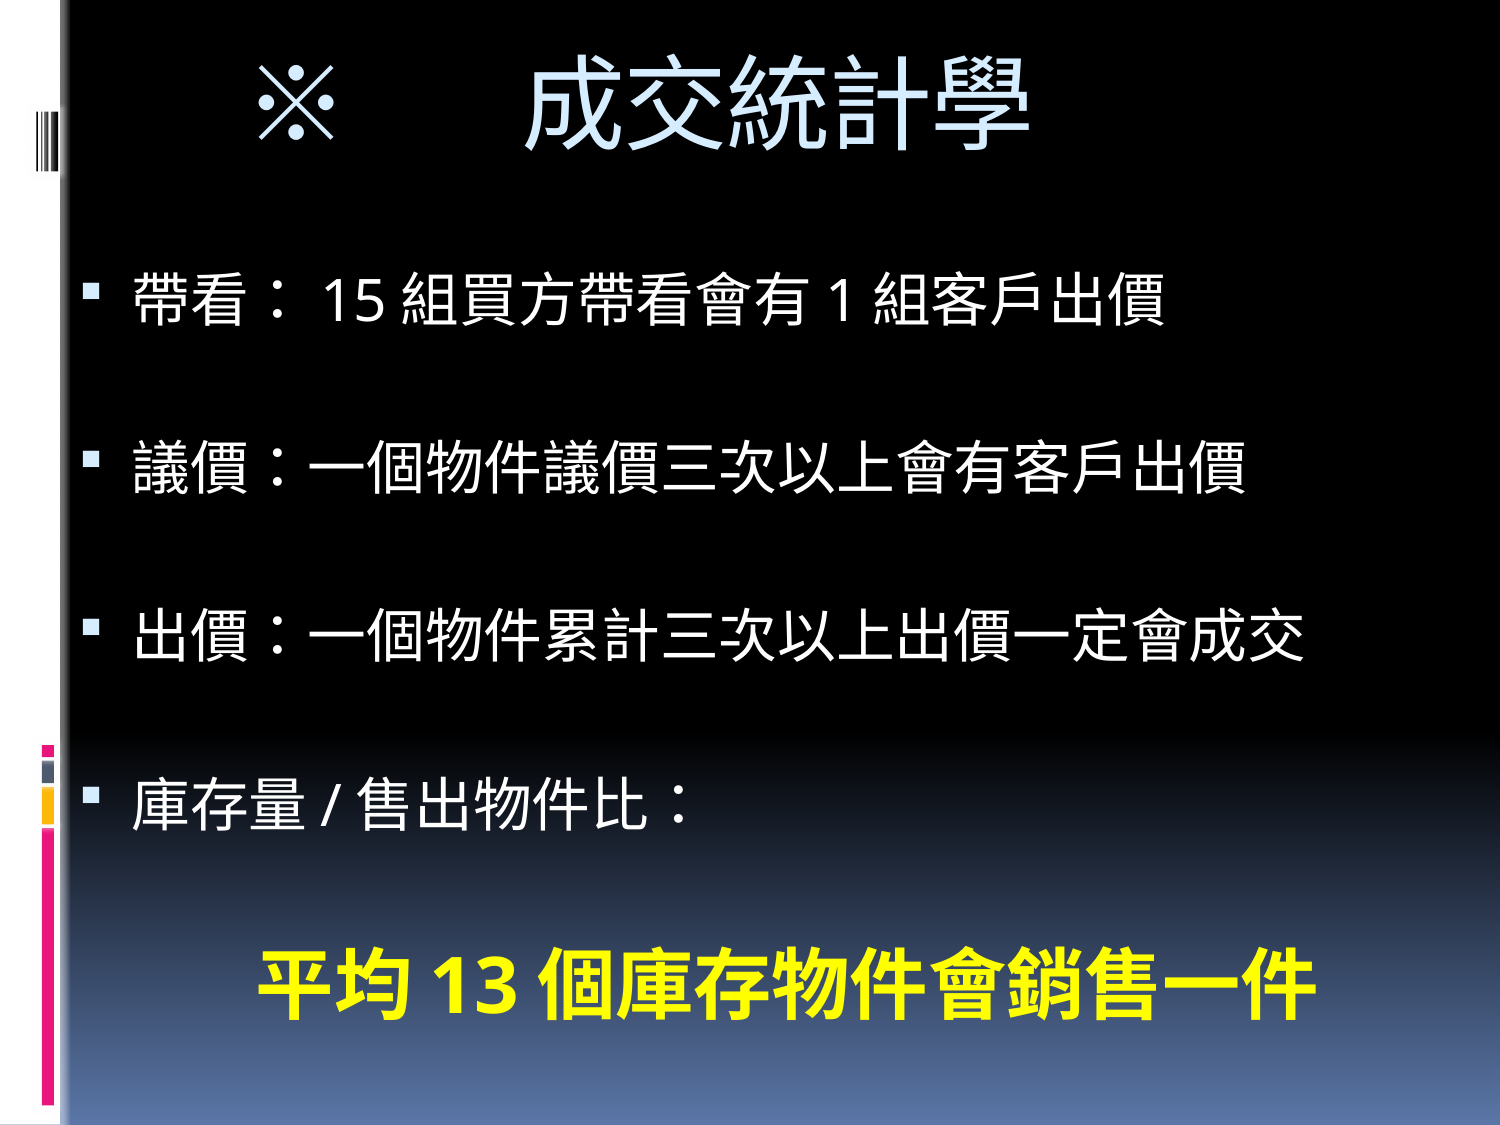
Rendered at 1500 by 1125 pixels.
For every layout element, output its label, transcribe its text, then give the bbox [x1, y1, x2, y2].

list 帶看：15組買方帶看會有1組客戶出價 議價：一個物件議價三次以上會有客戶出價 出價：一個物件累計三次以上出價一定會成交 庫存量/售出物件比： 平均13個庫存物件會銷售一件 [53, 255, 1483, 1043]
title ※ 成交統計學 [100, 30, 1471, 235]
